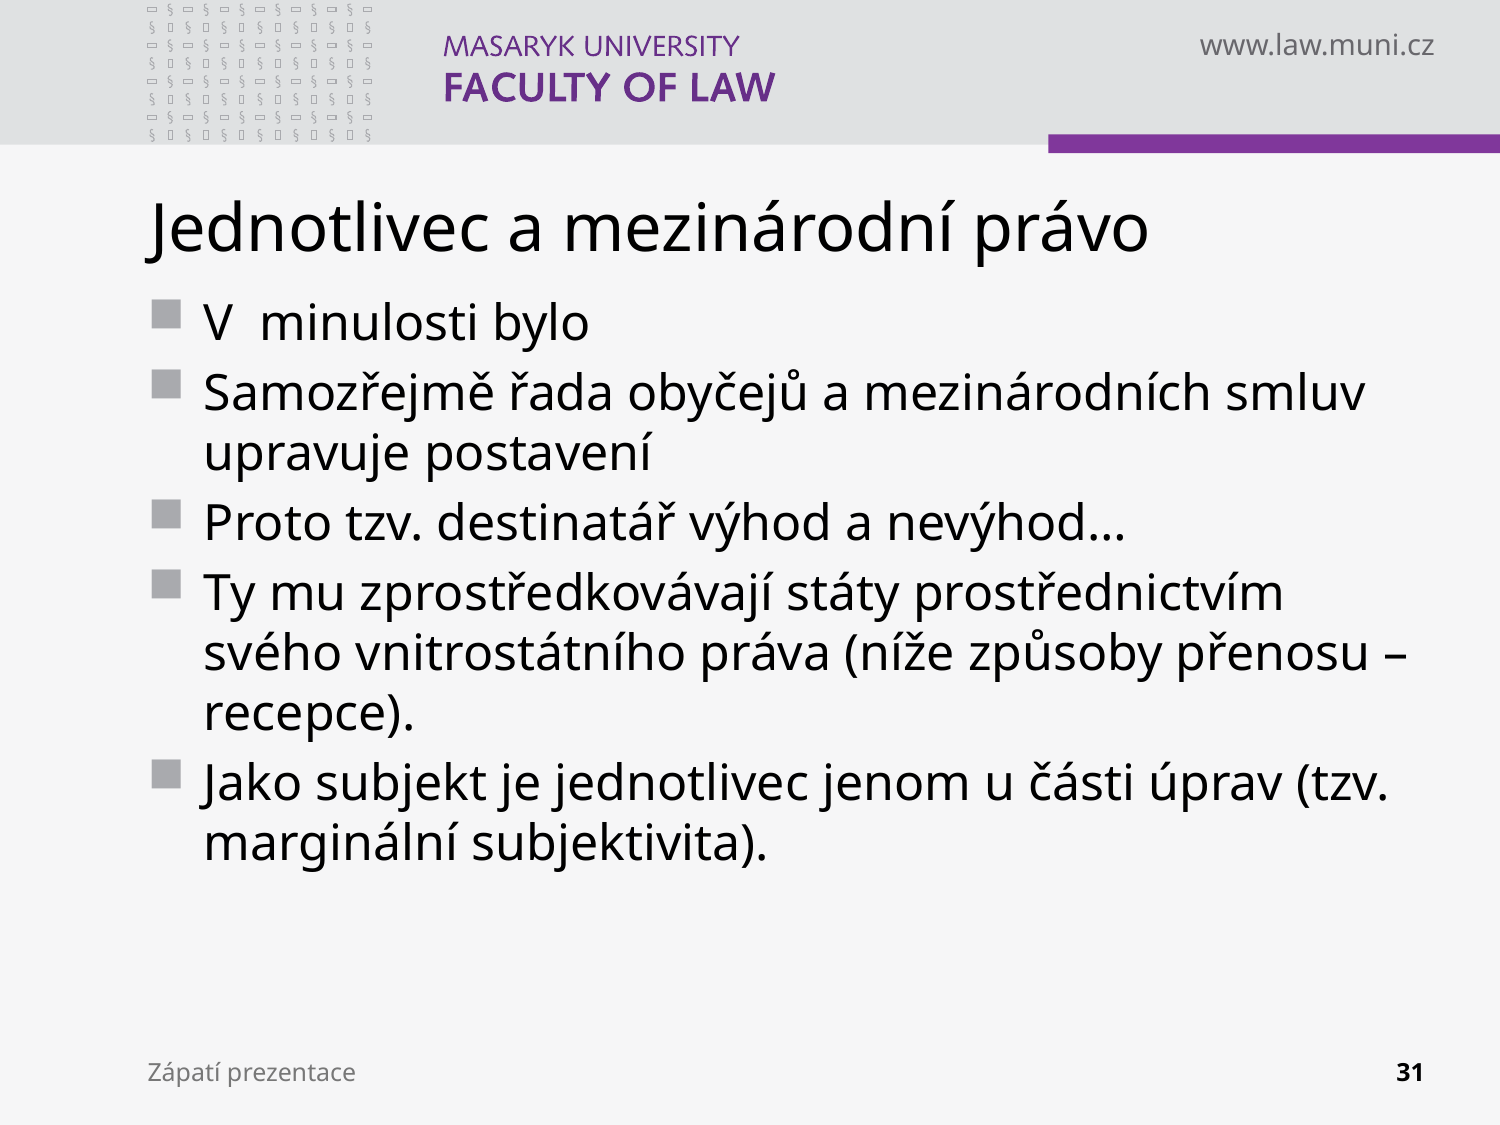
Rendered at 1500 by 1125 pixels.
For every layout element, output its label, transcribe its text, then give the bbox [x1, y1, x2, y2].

title Jednotlivec a mezinárodní právo [150, 184, 1425, 268]
slide_number 31 [1316, 1056, 1425, 1100]
footer Zápatí prezentace [147, 1056, 1269, 1100]
list V minulosti bylo Samozřejmě řada obyčejů a mezinárodních smluv upravuje postavení Proto tzv. destinatář výhod a nevýhod… Ty mu zprostředkovávají státy prostřednictvím svého vnitrostátního práva (níže způsoby přenosu – recepce). Jako subjekt je jednotlivec jenom u části úprav (tzv. marginální subjektivita). [147, 290, 1423, 1006]
